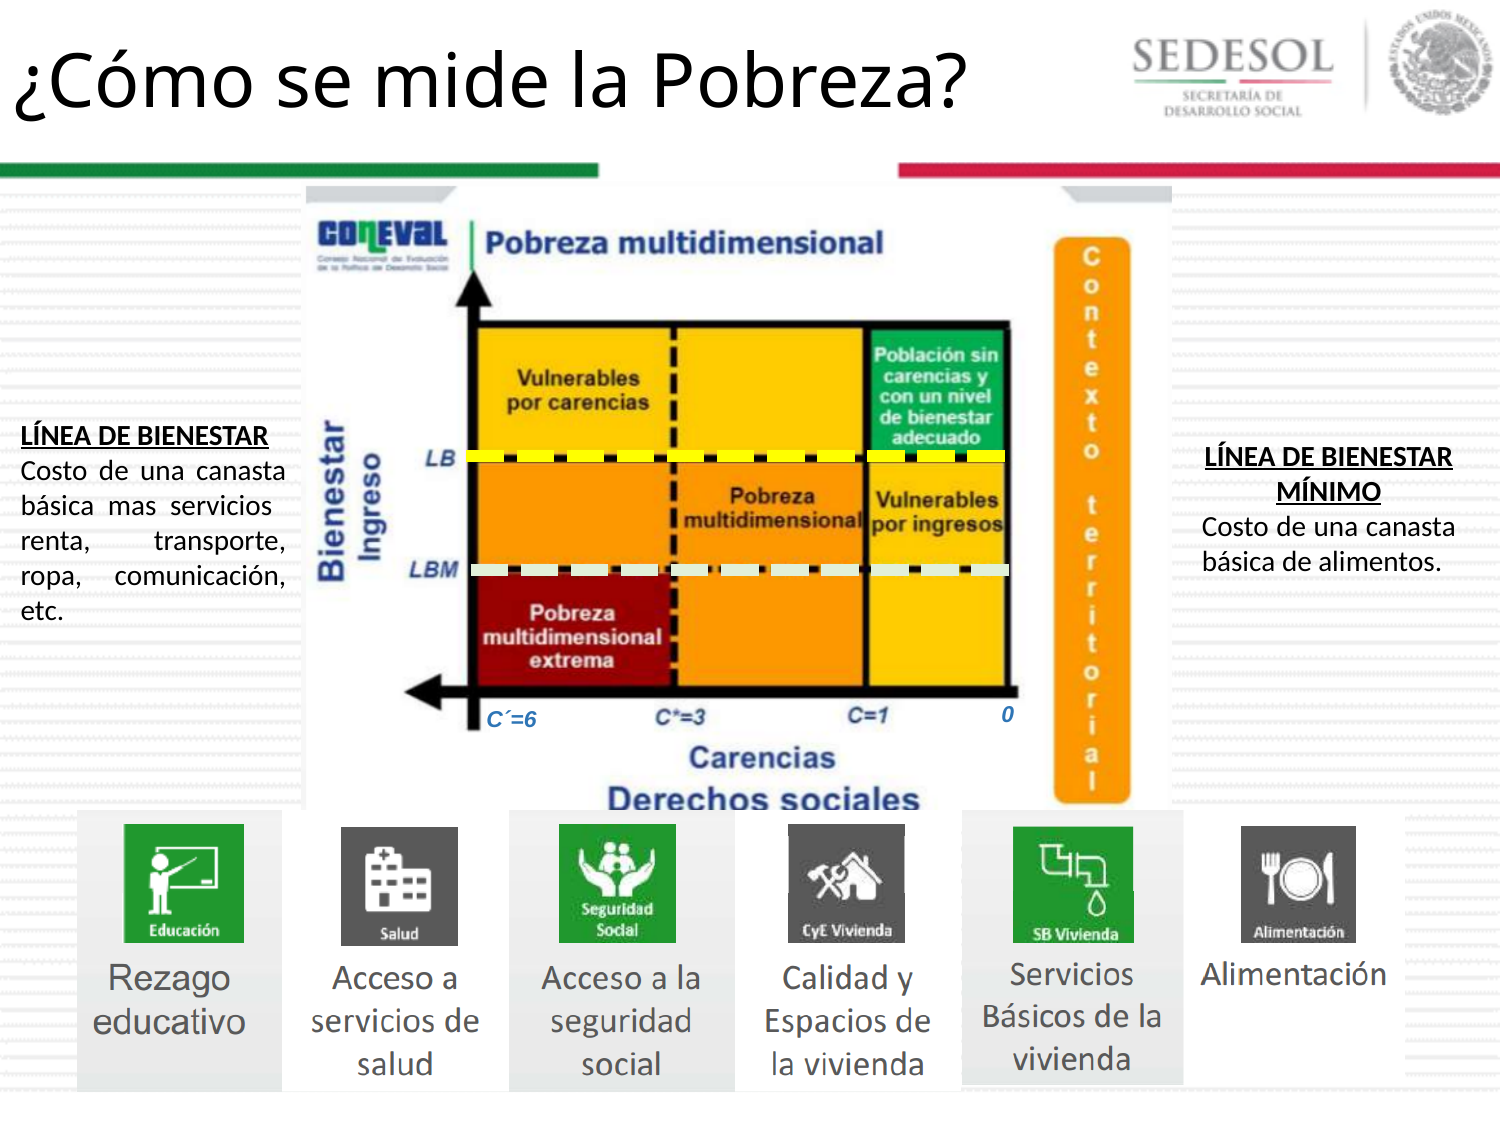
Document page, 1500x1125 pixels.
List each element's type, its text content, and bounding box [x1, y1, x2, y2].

title ¿Cómo se mide la Pobreza? [0, 3, 1117, 163]
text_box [77, 810, 1405, 1092]
picture [1121, 2, 1500, 138]
text_box LÍNEA DE BIENESTAR MÍNIMO Costo de una canasta básica de alimentos. [1187, 429, 1471, 585]
picture [0, 162, 1500, 1103]
text_box LÍNEA DE BIENESTAR Costo de una canasta básica mas servicios renta, transporte, ropa, comunicación, etc. [5, 408, 301, 634]
